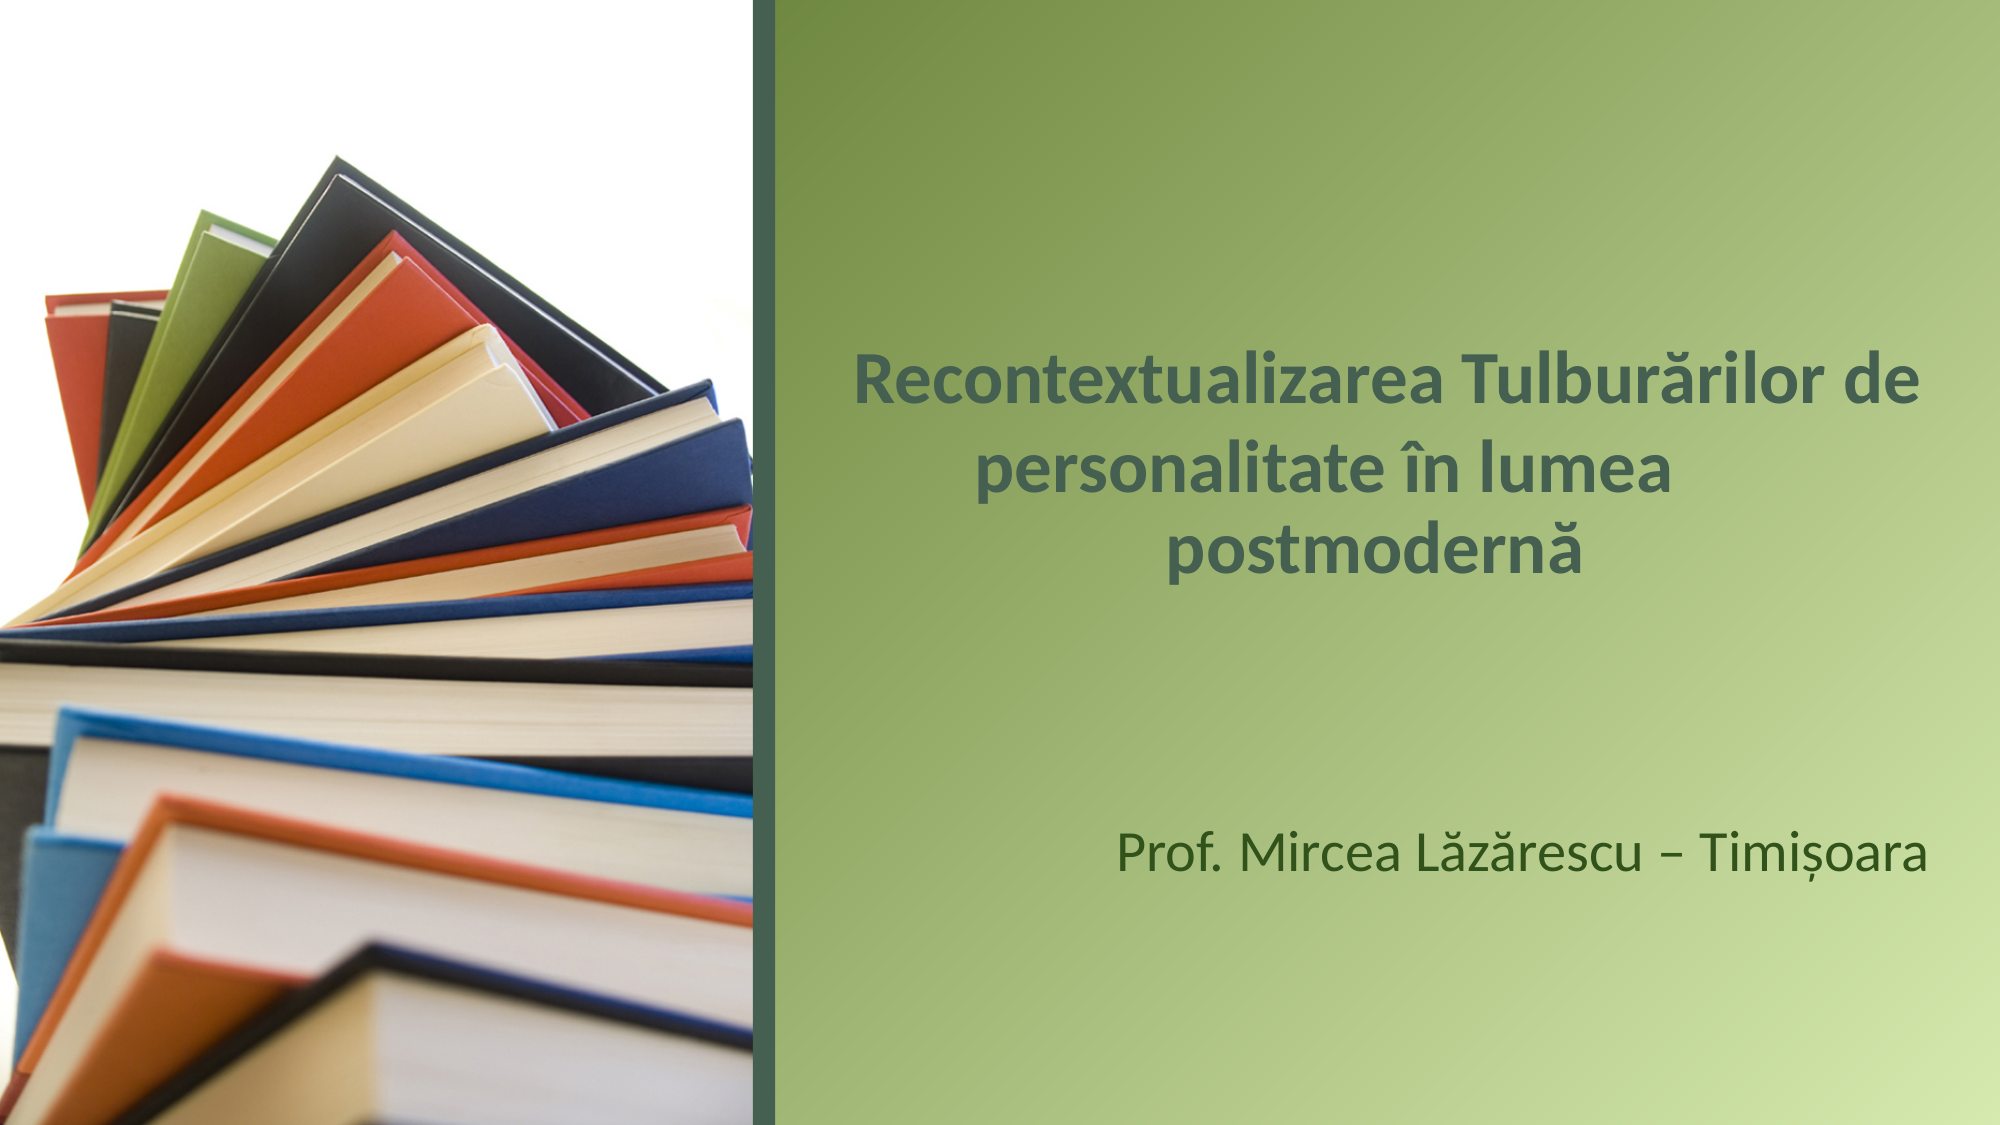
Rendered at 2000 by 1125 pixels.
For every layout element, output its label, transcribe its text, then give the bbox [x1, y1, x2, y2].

subtitle Prof. Mircea Lăzărescu – Timișoara [800, 808, 1951, 1013]
picture [0, 0, 752, 1125]
title Recontextualizarea Tulburărilor de personalitate în lumea postmodernă [800, 245, 1951, 600]
